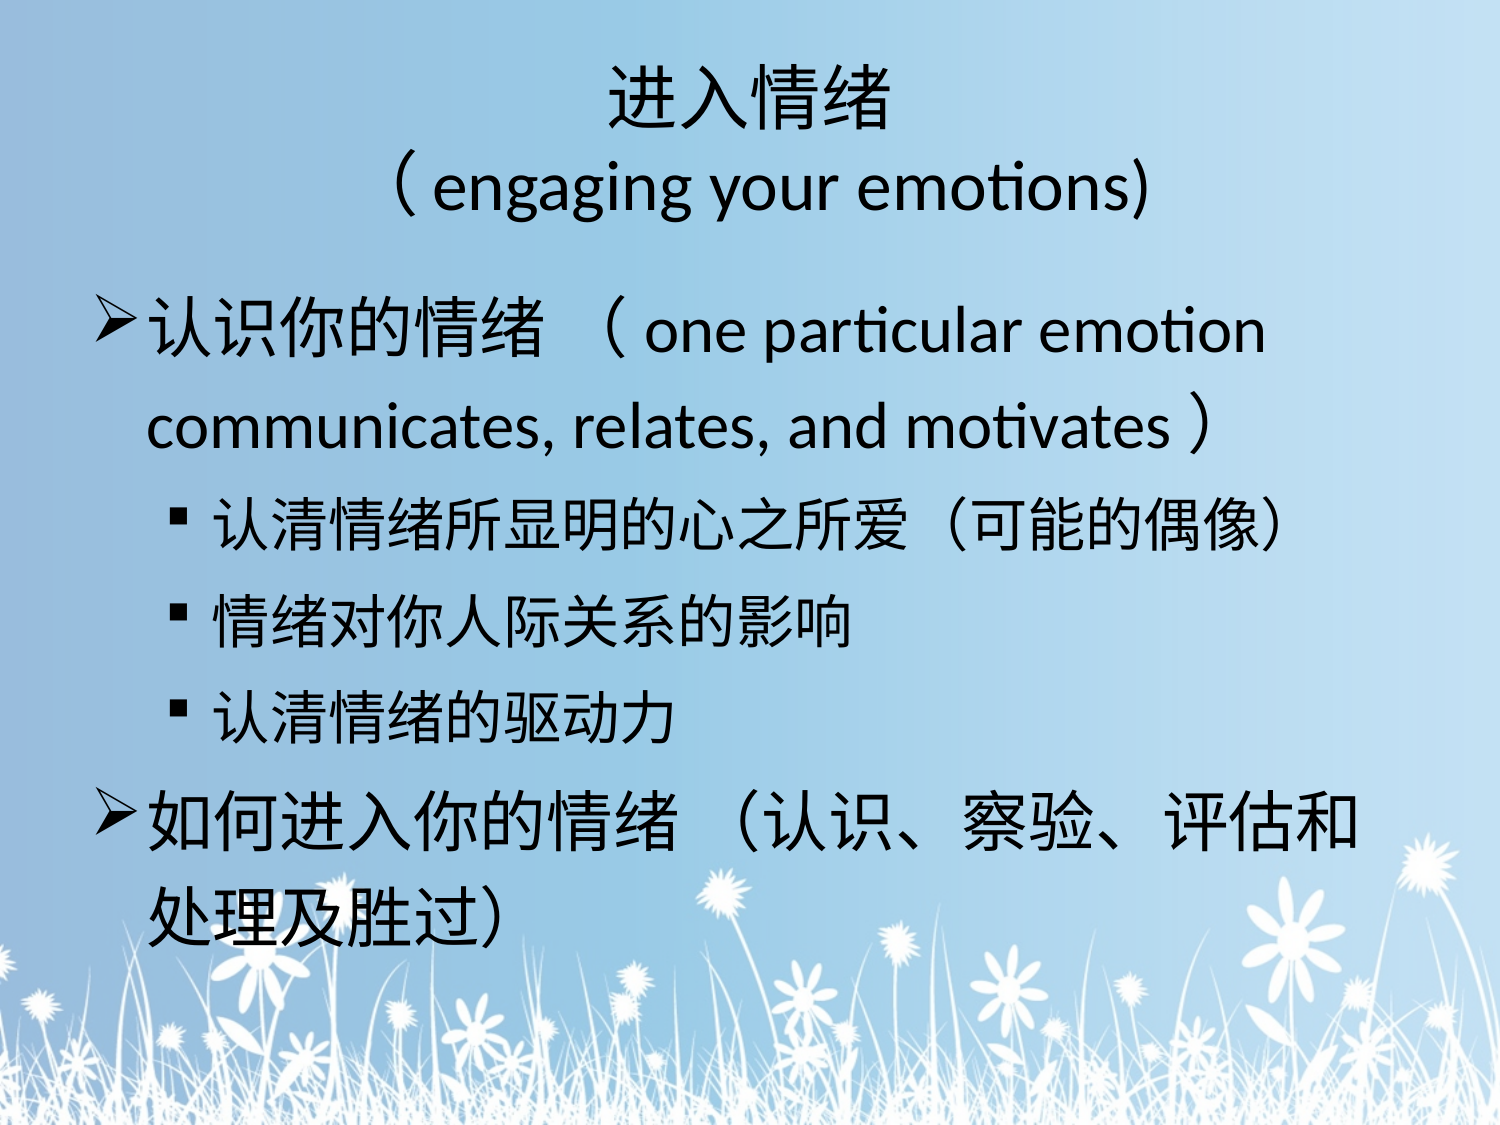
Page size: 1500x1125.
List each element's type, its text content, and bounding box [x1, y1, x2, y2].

title 进入情绪 （engaging your emotions) [75, 45, 1425, 233]
list 认识你的情绪 （one particular emotion communicates, relates, and motivates） 认清情绪所显明的心之所爱（可能的偶像） 情绪对你人际关系的影响 认清情绪的驱动力 如何进入你的情绪 （认识、察验、评估和处理及胜过） [75, 262, 1425, 1005]
